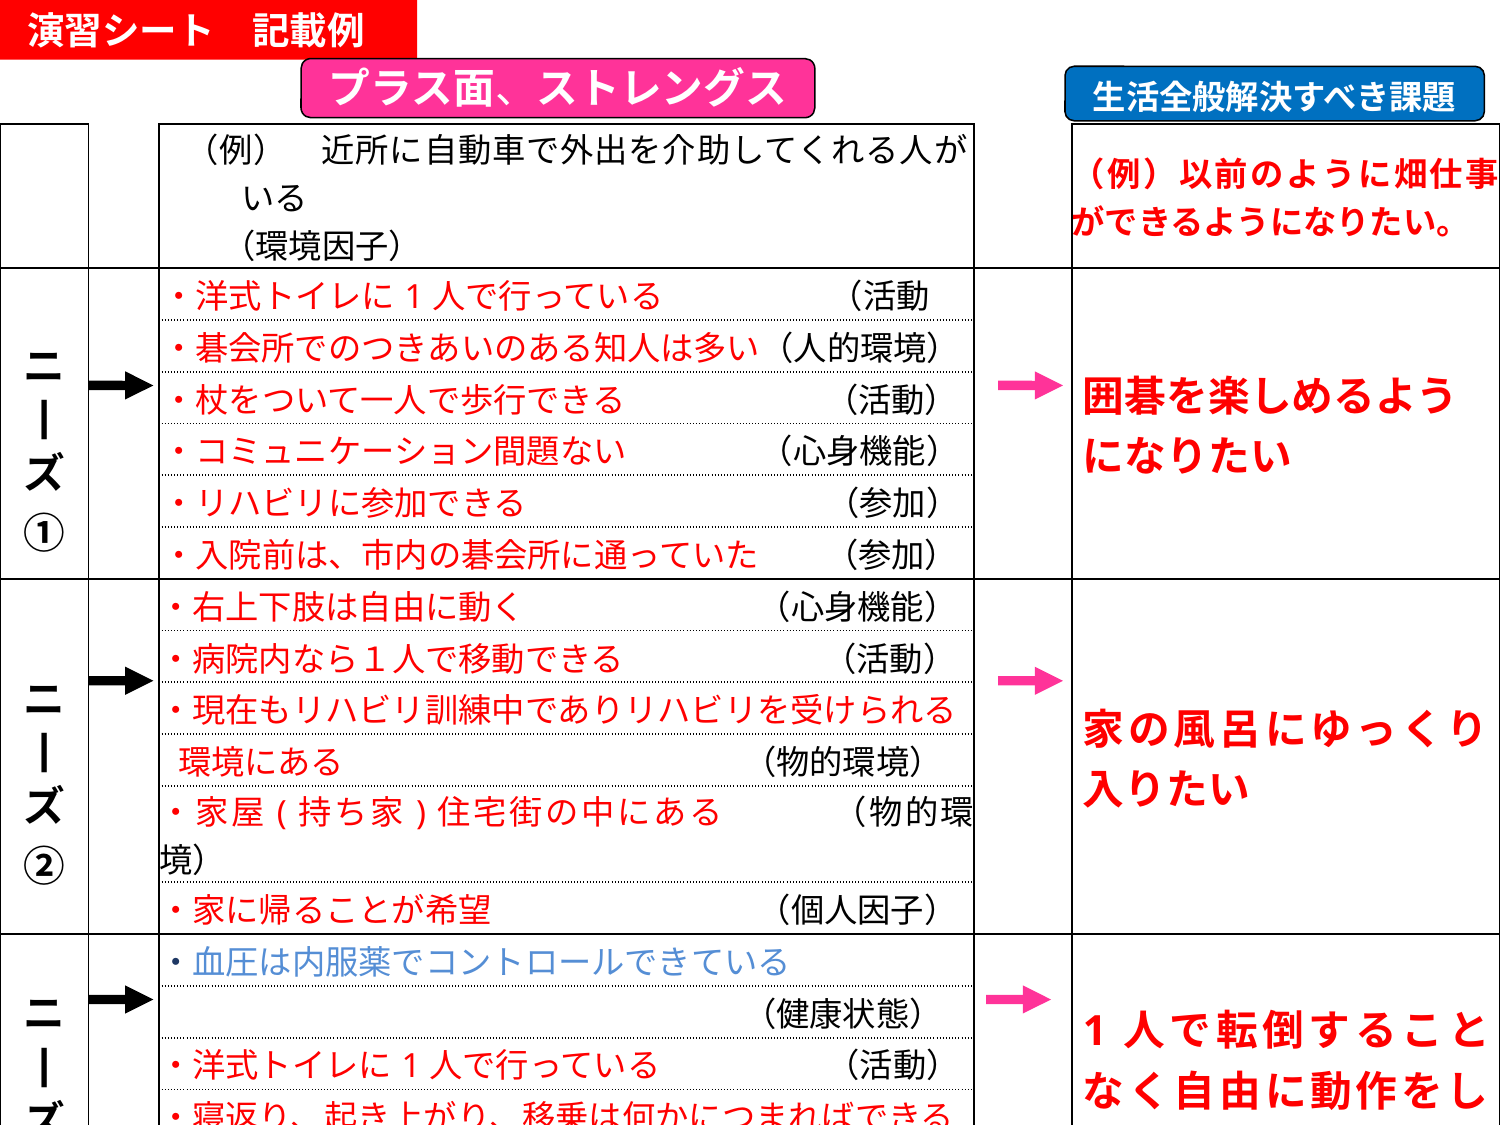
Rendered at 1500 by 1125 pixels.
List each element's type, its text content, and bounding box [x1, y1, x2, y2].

table_cell ニ | ズ③ [1, 935, 88, 1125]
table_header [1, 125, 88, 267]
text_box [88, 674, 154, 687]
table_cell ・家に帰ることが希望 （個人因子） [160, 882, 973, 933]
table_cell 家の風呂にゆっくり入りたい [1073, 580, 1499, 933]
table_cell ・洋式トイレに1人で行っている （活動） [160, 1038, 973, 1089]
table_cell ・右上下肢は自由に動く （心身機能） [160, 580, 973, 631]
text_box プラス面、ストレングス [301, 58, 815, 118]
text_box 生活全般解決すべき課題 [1065, 66, 1485, 121]
table_cell [975, 580, 1071, 933]
table_cell 1人で転倒することなく自由に動作をしたい [1073, 935, 1499, 1125]
table_cell ・入院前は、市内の碁会所に通っていた （参加） [160, 527, 973, 578]
text_box 演習シート 記載例 [0, 0, 418, 60]
table_header [89, 124, 158, 267]
table_header [975, 124, 1071, 267]
table_cell [89, 580, 158, 933]
table_cell ・杖をついて一人で歩行できる （活動） [160, 372, 973, 423]
table_cell ・血圧は内服薬でコントロールできている [160, 935, 973, 986]
table_cell ・現在もリハビリ訓練中でありリハビリを受けられる [160, 682, 973, 734]
table_cell （健康状態） [160, 986, 973, 1038]
table_cell [89, 935, 158, 1125]
table_cell ・コミュニケーション間題ない （心身機能） [160, 423, 973, 475]
table_cell [89, 269, 158, 578]
table_cell ・碁会所でのつきあいのある知人は多い（人的環境） [160, 320, 973, 372]
table_cell ・洋式トイレに1人で行っている （活動 [160, 269, 973, 320]
text_box [998, 674, 1063, 687]
table_header （例） 近所に自動車で外出を介助してくれる人がいる （環境因子） [160, 125, 973, 267]
table_cell ・寝返り、起き上がり、移乗は何かにつまればできる [160, 1089, 973, 1125]
text_box [998, 379, 1063, 392]
text_box [88, 379, 154, 392]
text_box [88, 993, 154, 1006]
table_cell [975, 935, 1071, 1125]
table_cell ・家屋(持ち家)住宅街の中にある （物的環境） [160, 786, 973, 882]
text_box [986, 993, 1052, 1006]
table_cell ニ | ズ② [1, 580, 88, 933]
table_cell 環境にある （物的環境） [160, 734, 973, 786]
table_cell [975, 269, 1071, 578]
table_cell ・リハビリに参加できる （参加） [160, 475, 973, 527]
table_header （例）以前のように畑仕事ができるようになりたい。 [1073, 125, 1499, 267]
table_cell ・病院内なら１人で移動できる （活動） [160, 631, 973, 682]
table_cell ニ | ズ① [1, 269, 88, 578]
table_cell 囲碁を楽しめるようになりたい [1073, 269, 1499, 578]
